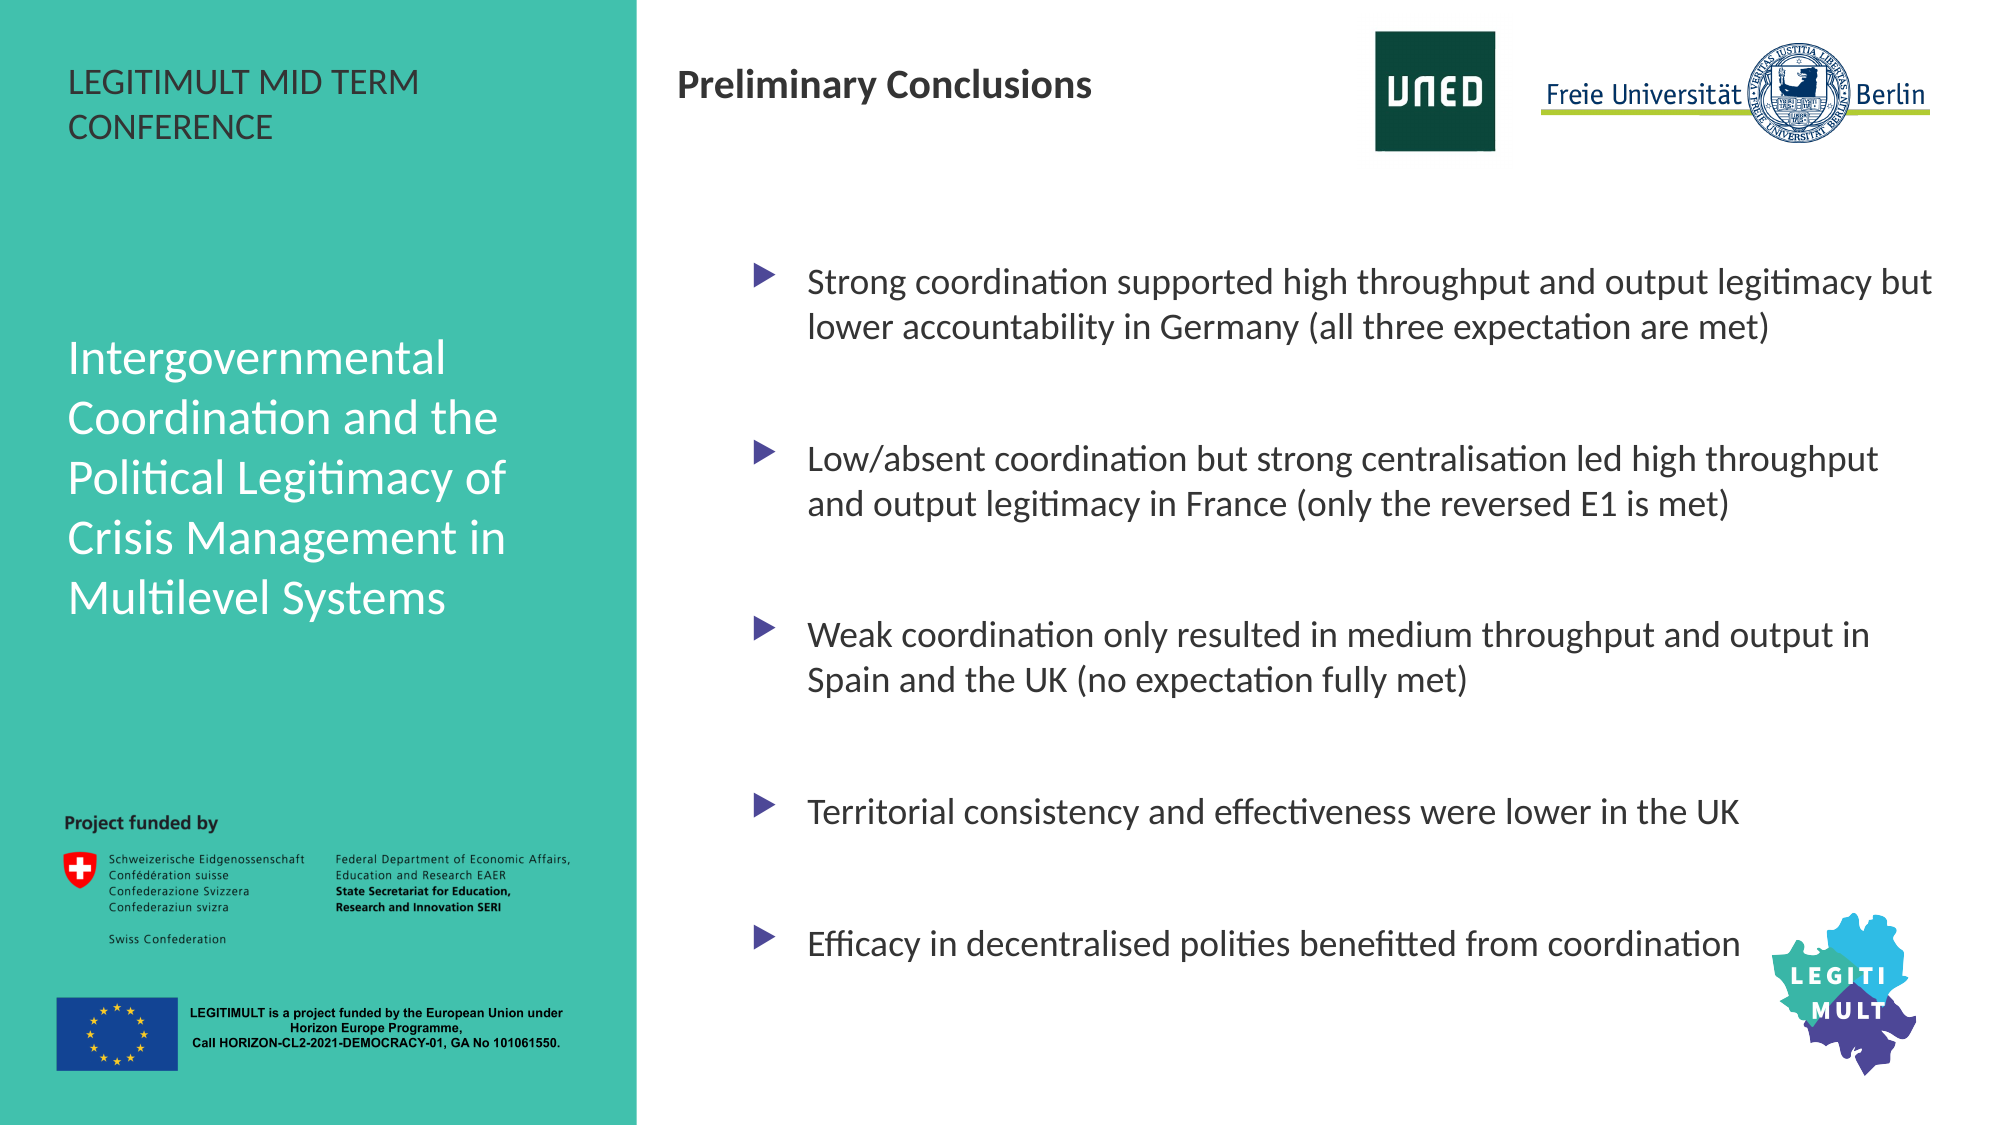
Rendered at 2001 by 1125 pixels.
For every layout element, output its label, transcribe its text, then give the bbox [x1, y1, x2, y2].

picture [1737, 888, 1951, 1101]
list LEGITIMULT MID TERM CONFERENCE [53, 49, 602, 156]
picture [1356, 13, 1513, 170]
list Strong coordination supported high throughput and output legitimacy but lower accountability in Germany (all three expectation are met) Low/absent coordination but strong centralisation led high throughput and output legitimacy in France (only the reversed E1 is met) Weak coordination only resulted in medium throughput and output in Spain and the UK (no expectation fully met) Territorial consistency and effectiveness were lower in the UK Efficacy in decentralised polities benefitted from coordination [736, 178, 1958, 797]
title Preliminary Conclusions [662, 49, 1545, 228]
list Intergovernmental Coordination and the Political Legitimacy of Crisis Management in Multilevel Systems [52, 316, 551, 582]
picture [1541, 42, 1931, 143]
picture [49, 993, 582, 1079]
picture [58, 807, 582, 964]
